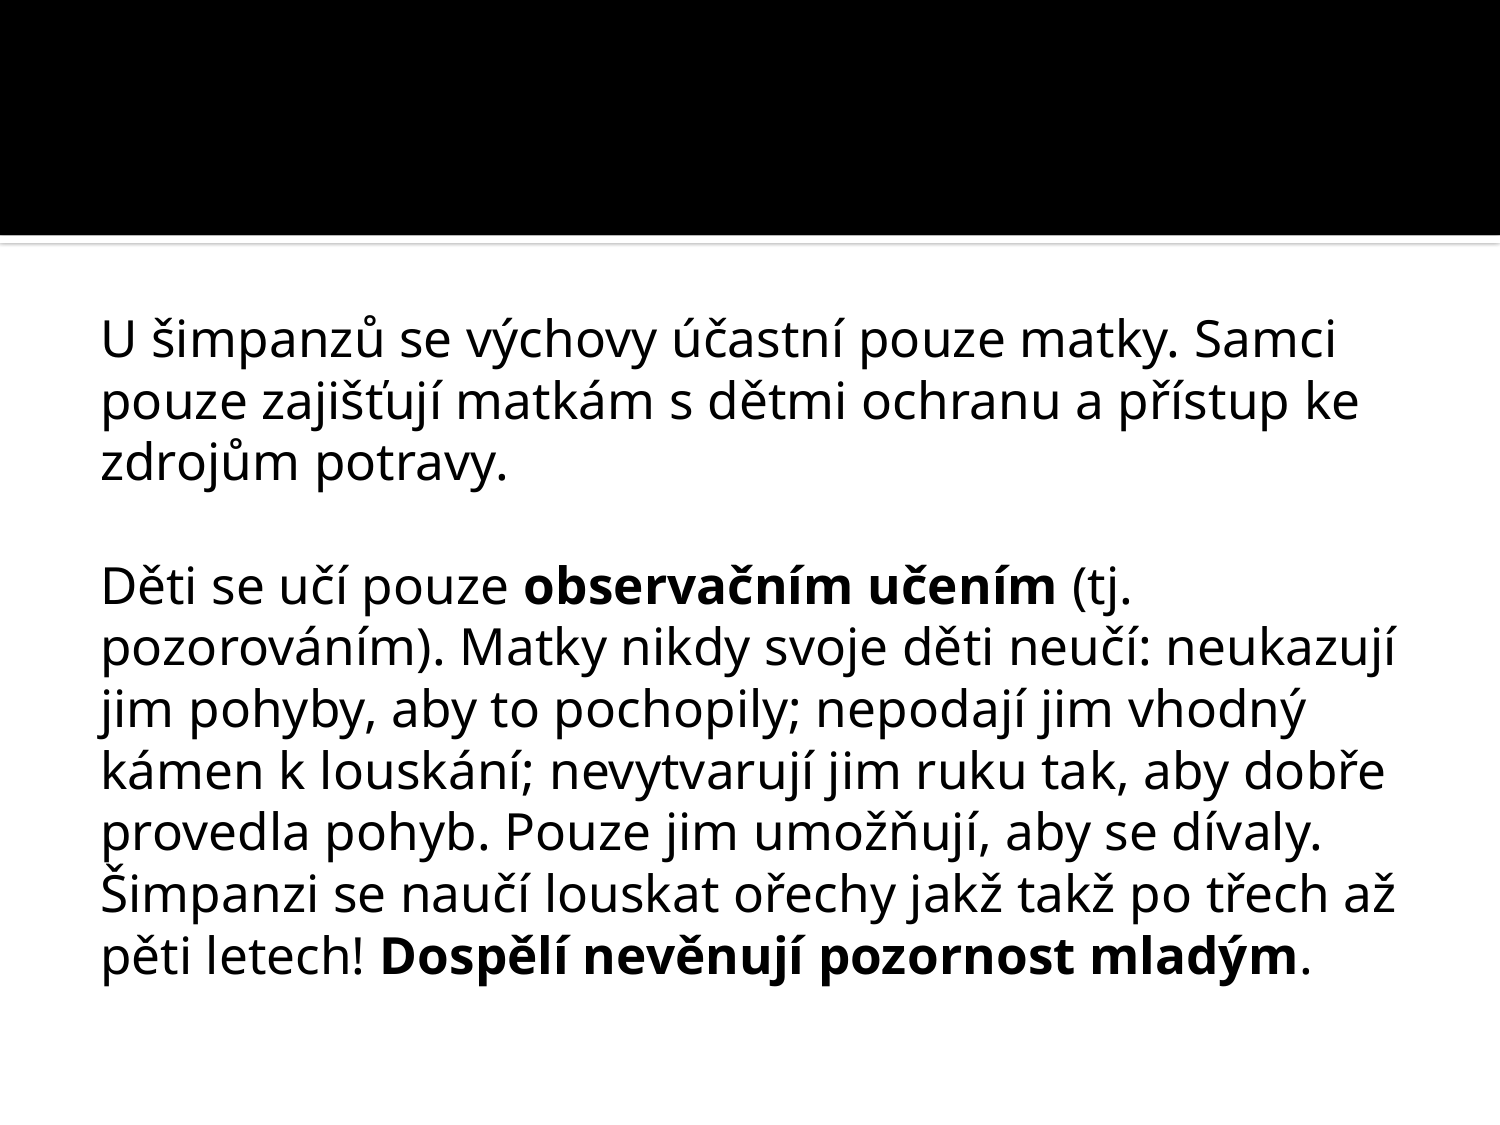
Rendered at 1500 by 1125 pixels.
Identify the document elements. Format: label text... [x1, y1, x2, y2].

list U šimpanzů se výchovy účastní pouze matky. Samci pouze zajišťují matkám s dětmi ochranu a přístup ke zdrojům potravy. Děti se učí pouze observačním učením (tj. pozorováním). Matky nikdy svoje děti neučí: neukazují jim pohyby, aby to pochopily; nepodají jim vhodný kámen k louskání; nevytvarují jim ruku tak, aby dobře provedla pohyb. Pouze jim umožňují, aby se dívaly. Šimpanzi se naučí louskat ořechy jakž takž po třech až pěti letech! Dospělí nevěnují pozornost mladým. [75, 291, 1425, 1050]
